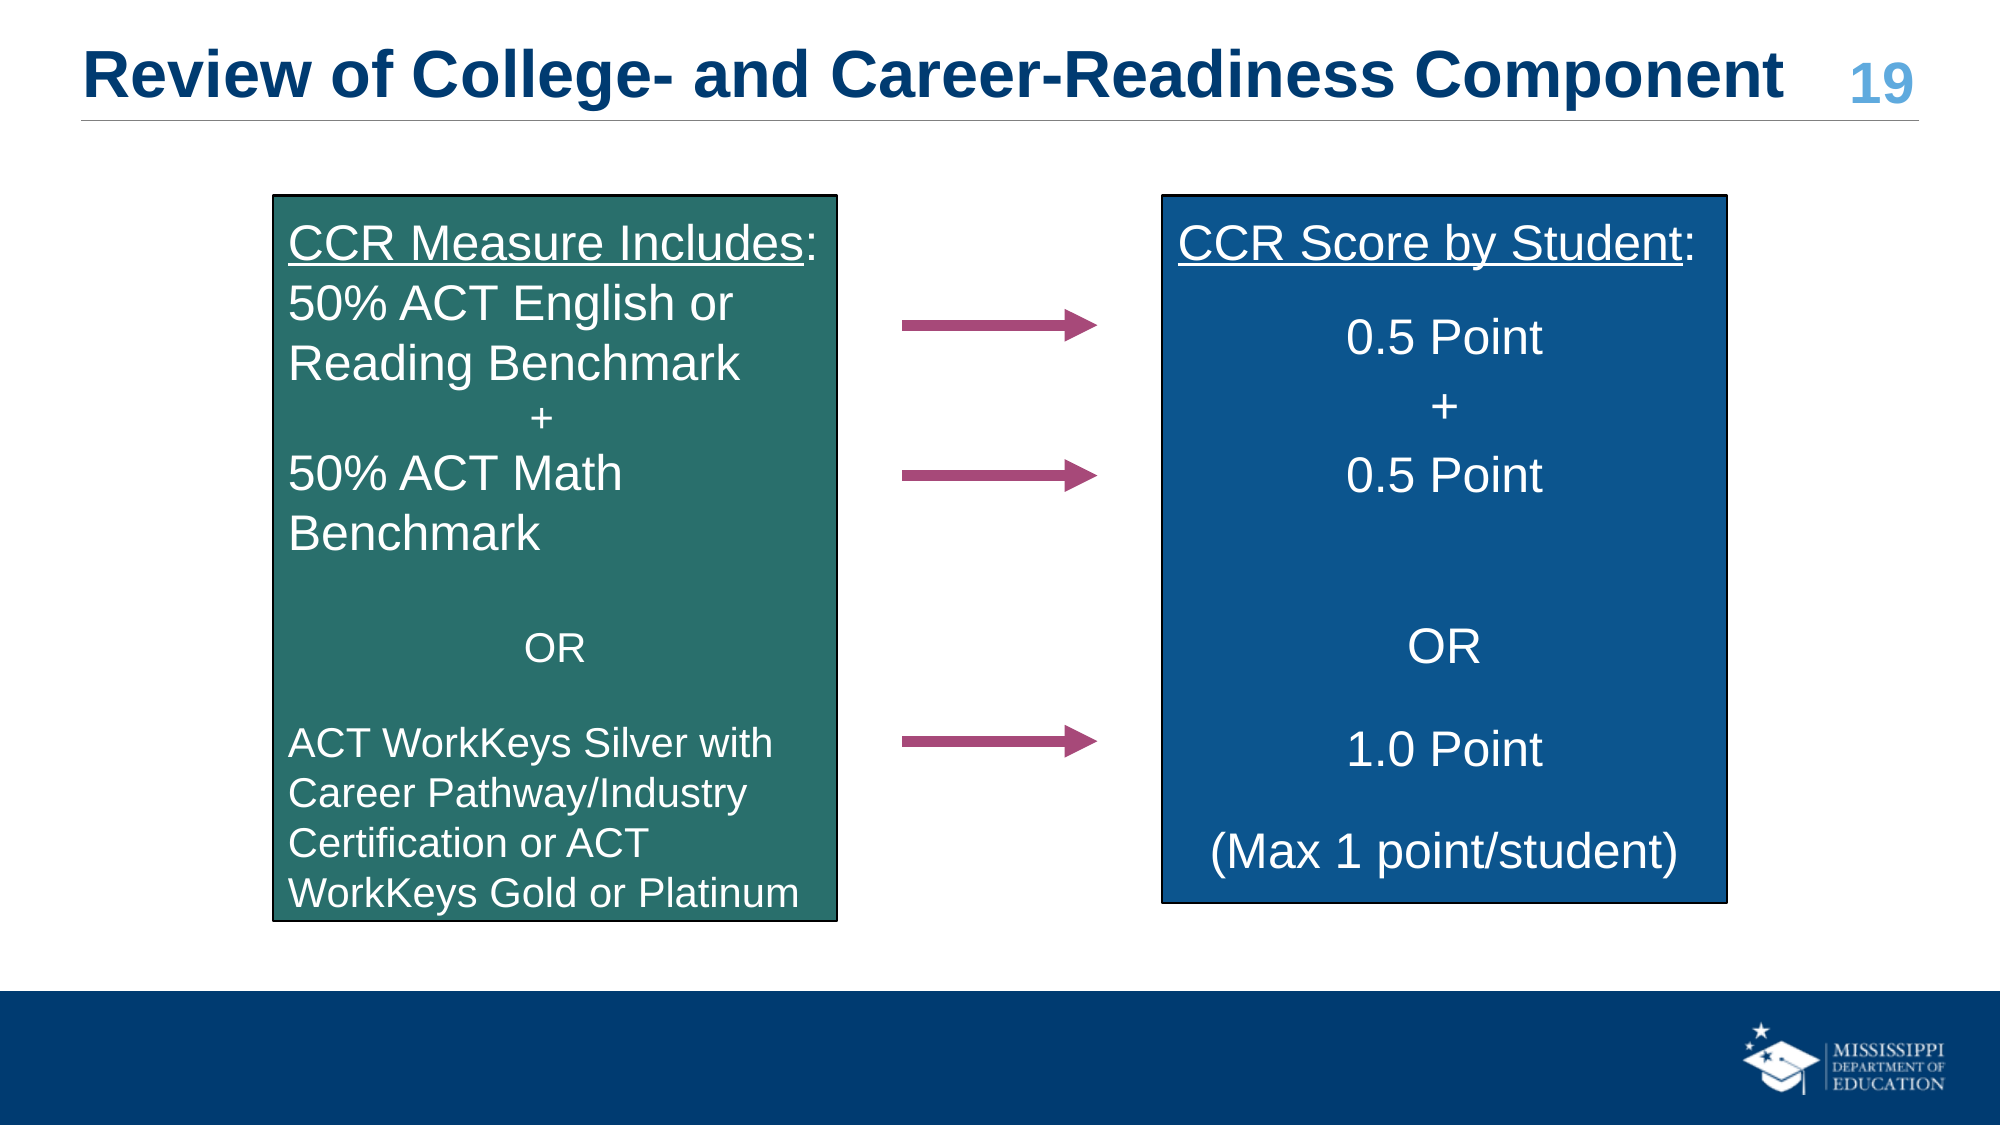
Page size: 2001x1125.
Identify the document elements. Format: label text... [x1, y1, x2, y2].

text_box CCR Measure Includes: 50% ACT English or Reading Benchmark + 50% ACT Math Benchmark OR ACT WorkKeys Silver with Career Pathway/Industry Certification or ACT WorkKeys Gold or Platinum [273, 195, 838, 922]
picture [1742, 1021, 1946, 1095]
title Review of College- and Career-Readiness Component [67, 45, 1808, 108]
text_box CCR Score by Student: 0.5 Point + 0.5 Point OR 1.0 Point (Max 1 point/student) [1162, 195, 1727, 904]
